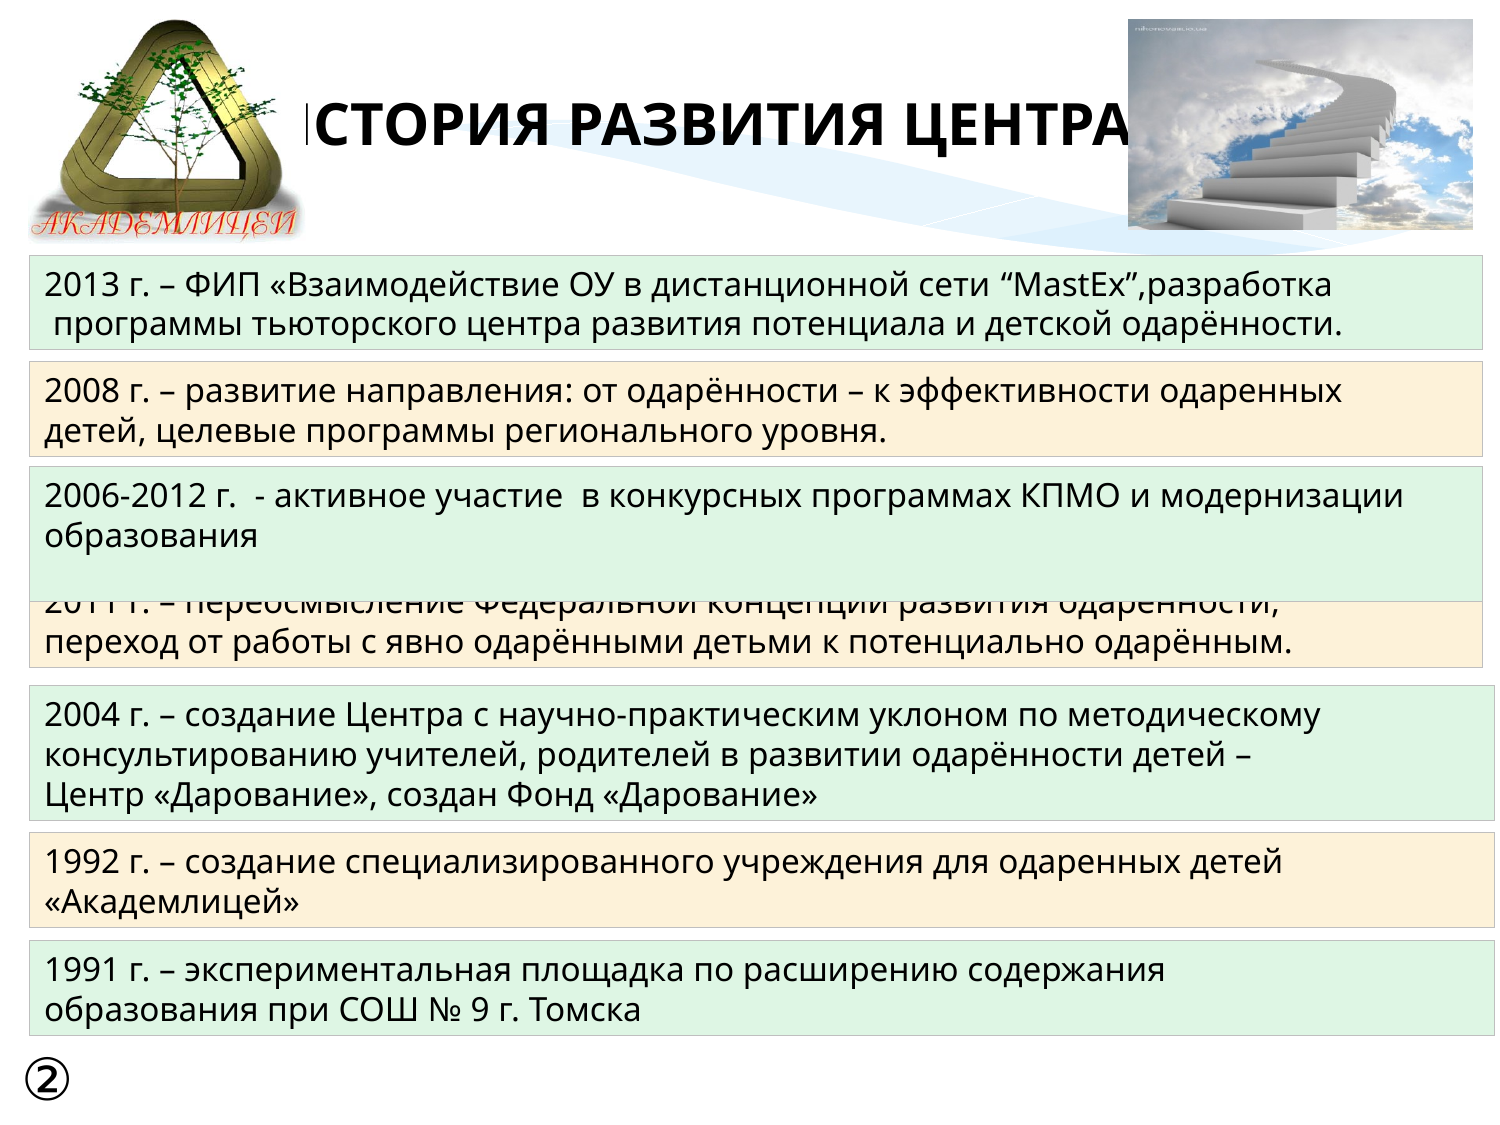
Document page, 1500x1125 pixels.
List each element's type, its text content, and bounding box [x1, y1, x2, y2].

text_box 2004 г. – создание Центра с научно-практическим уклоном по методическому консультированию учителей, родителей в развитии одарённости детей – Центр «Дарование», создан Фонд «Дарование» [29, 685, 1495, 821]
text_box 2011 г. – переосмысление Федеральной концепции развития одарённости, переход от работы с явно одарёнными детьми к потенциально одарённым. [29, 602, 1483, 668]
picture [1127, 18, 1473, 230]
text_box ИСТОРИЯ РАЗВИТИЯ ЦЕНТРА [312, 79, 1121, 165]
text_box ② [6, 1035, 89, 1120]
text_box 1991 г. – экспериментальная площадка по расширению содержания образования при СОШ № 9 г. Томска [29, 940, 1495, 1036]
text_box 1992 г. – создание специализированного учреждения для одаренных детей «Академлицей» [29, 832, 1495, 928]
picture [28, 18, 306, 244]
text_box 2008 г. – развитие направления: от одарённости – к эффективности одаренных детей, целевые программы регионального уровня. [29, 361, 1483, 457]
text_box 2013 г. – ФИП «Взаимодействие ОУ в дистанционной сети “MastEx”,разработка программы тьюторского центра развития потенциала и детской одарённости. [29, 255, 1483, 350]
text_box 2006-2012 г. - активное участие в конкурсных программах КПМО и модернизации образования [29, 466, 1483, 602]
